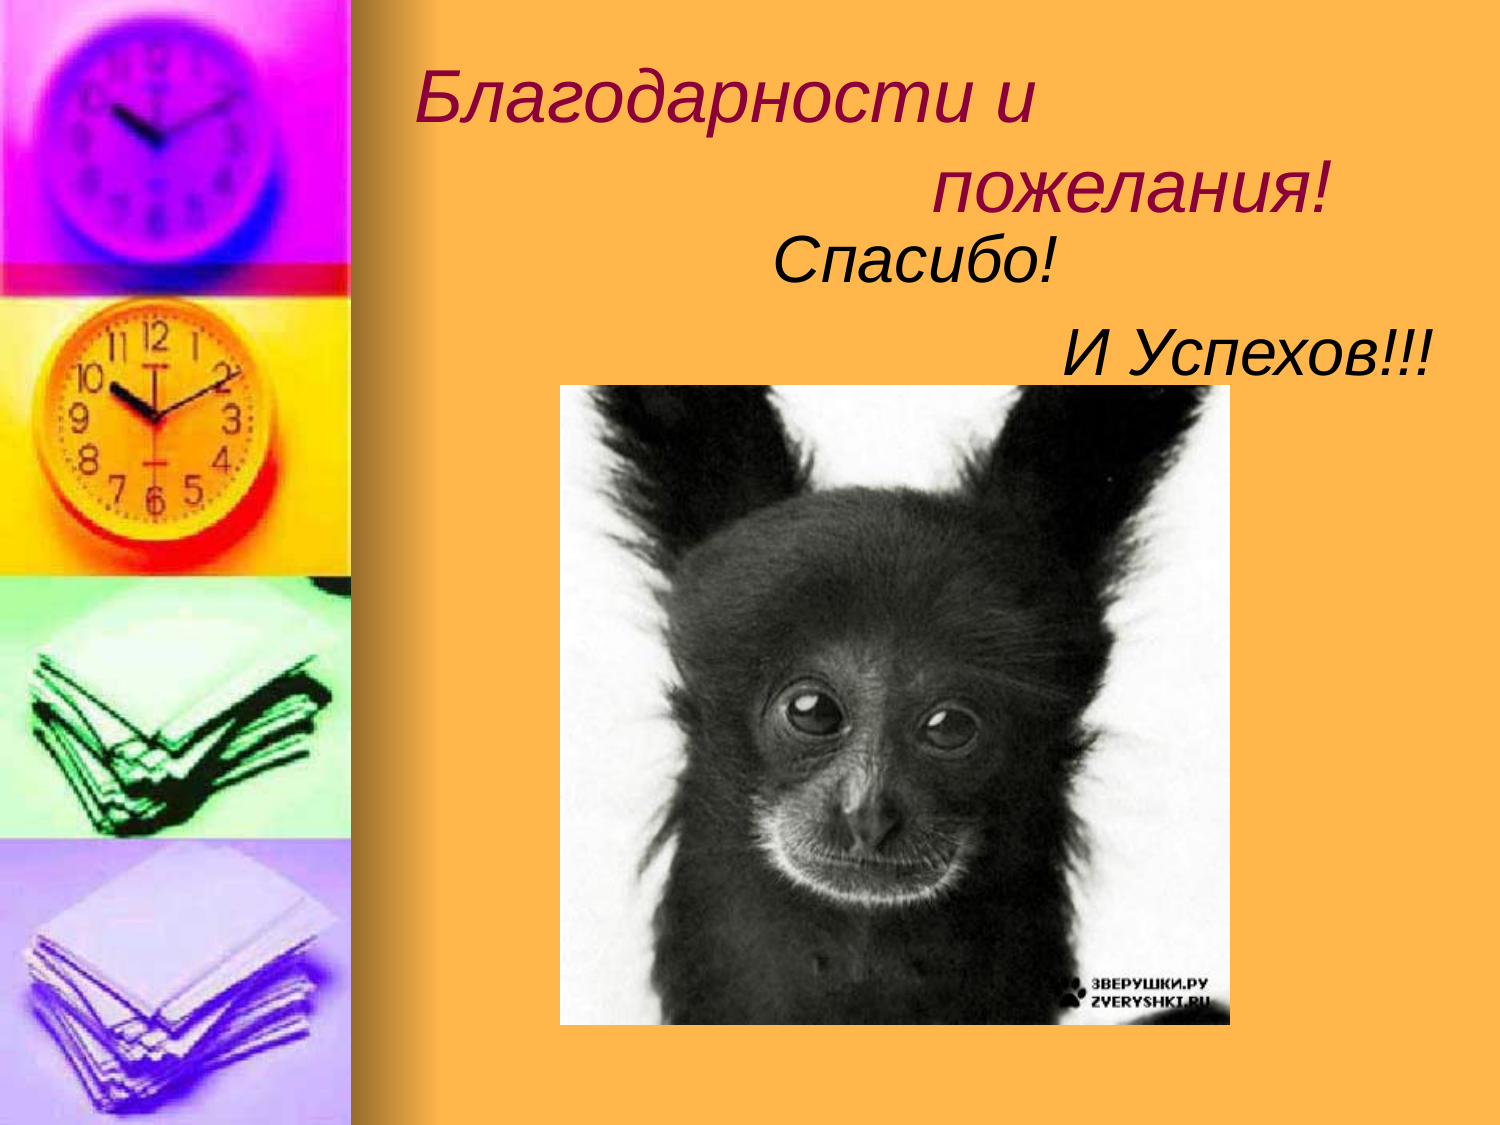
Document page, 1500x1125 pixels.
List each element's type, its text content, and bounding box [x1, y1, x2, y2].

picture [560, 385, 1230, 1026]
picture [0, 0, 351, 1125]
list Спасибо! И Успехов!!! [399, 207, 1451, 1071]
title Благодарности и пожелания! [399, 37, 1451, 207]
